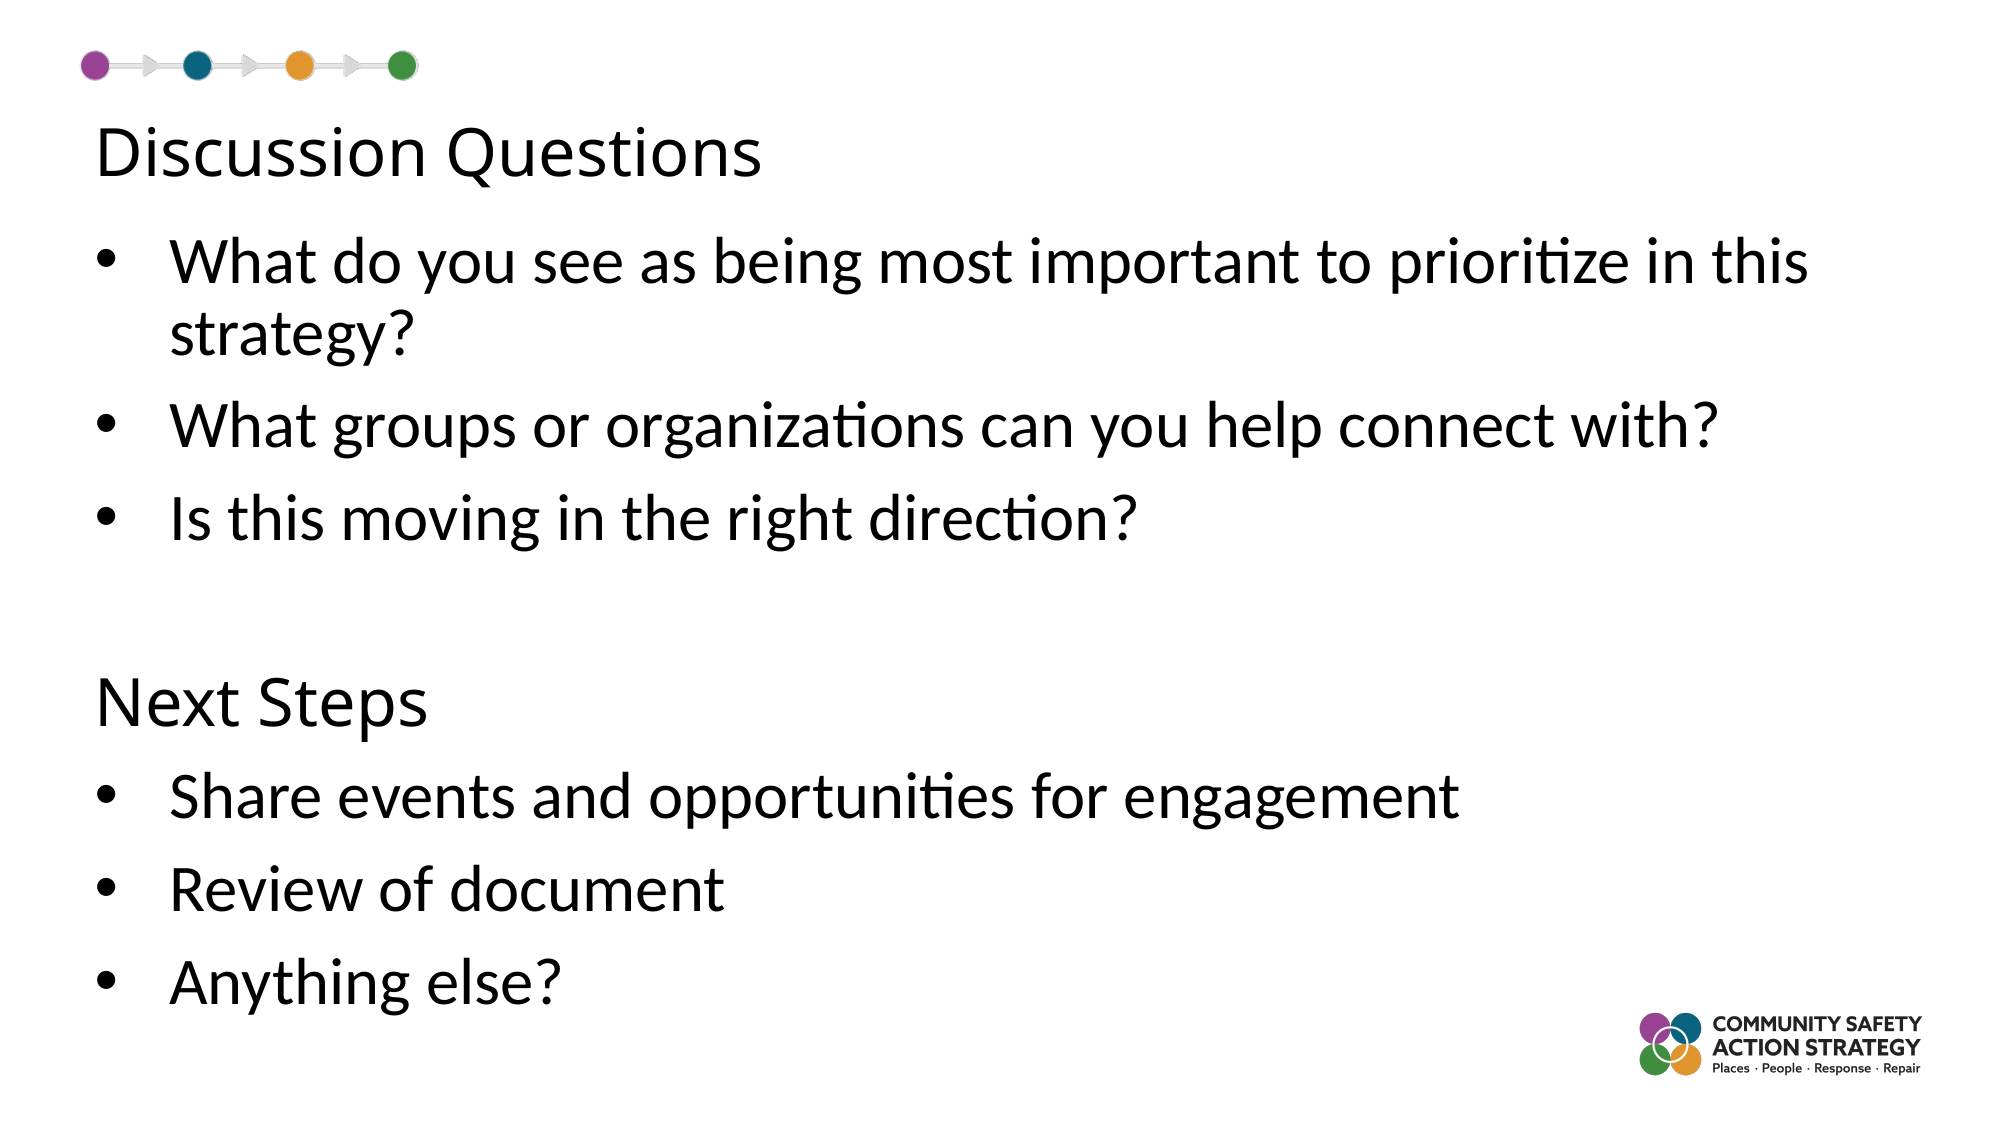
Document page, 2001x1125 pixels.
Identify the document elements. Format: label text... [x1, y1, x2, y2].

picture [72, 40, 426, 91]
picture [1637, 1009, 1925, 1079]
title Discussion Questions [79, 110, 1899, 199]
list What do you see as being most important to prioritize in this strategy? What groups or organizations can you help connect with? Is this moving in the right direction? Next Steps Share events and opportunities for engagement Review of document Anything else? [79, 218, 1899, 1055]
